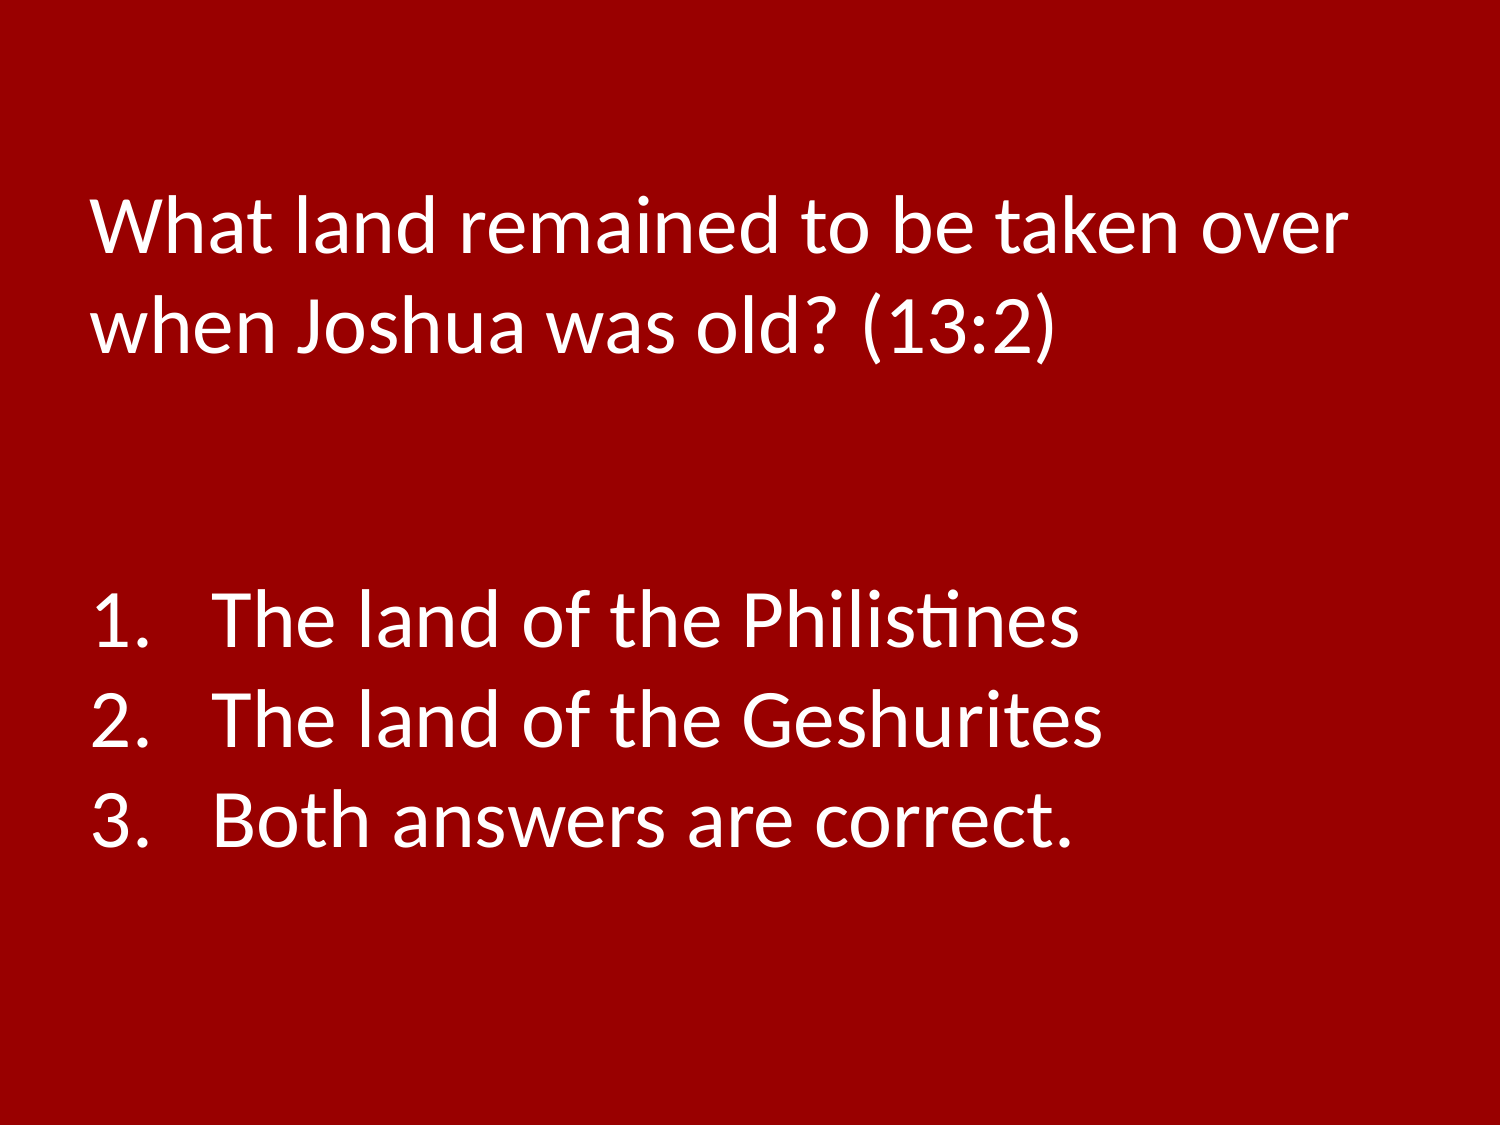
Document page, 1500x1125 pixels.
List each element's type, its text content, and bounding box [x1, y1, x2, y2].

text_box What land remained to be taken over when Joshua was old? (13:2) [74, 162, 1425, 378]
text_box The land of the Philistines The land of the Geshurites Both answers are correct. [74, 556, 1425, 872]
